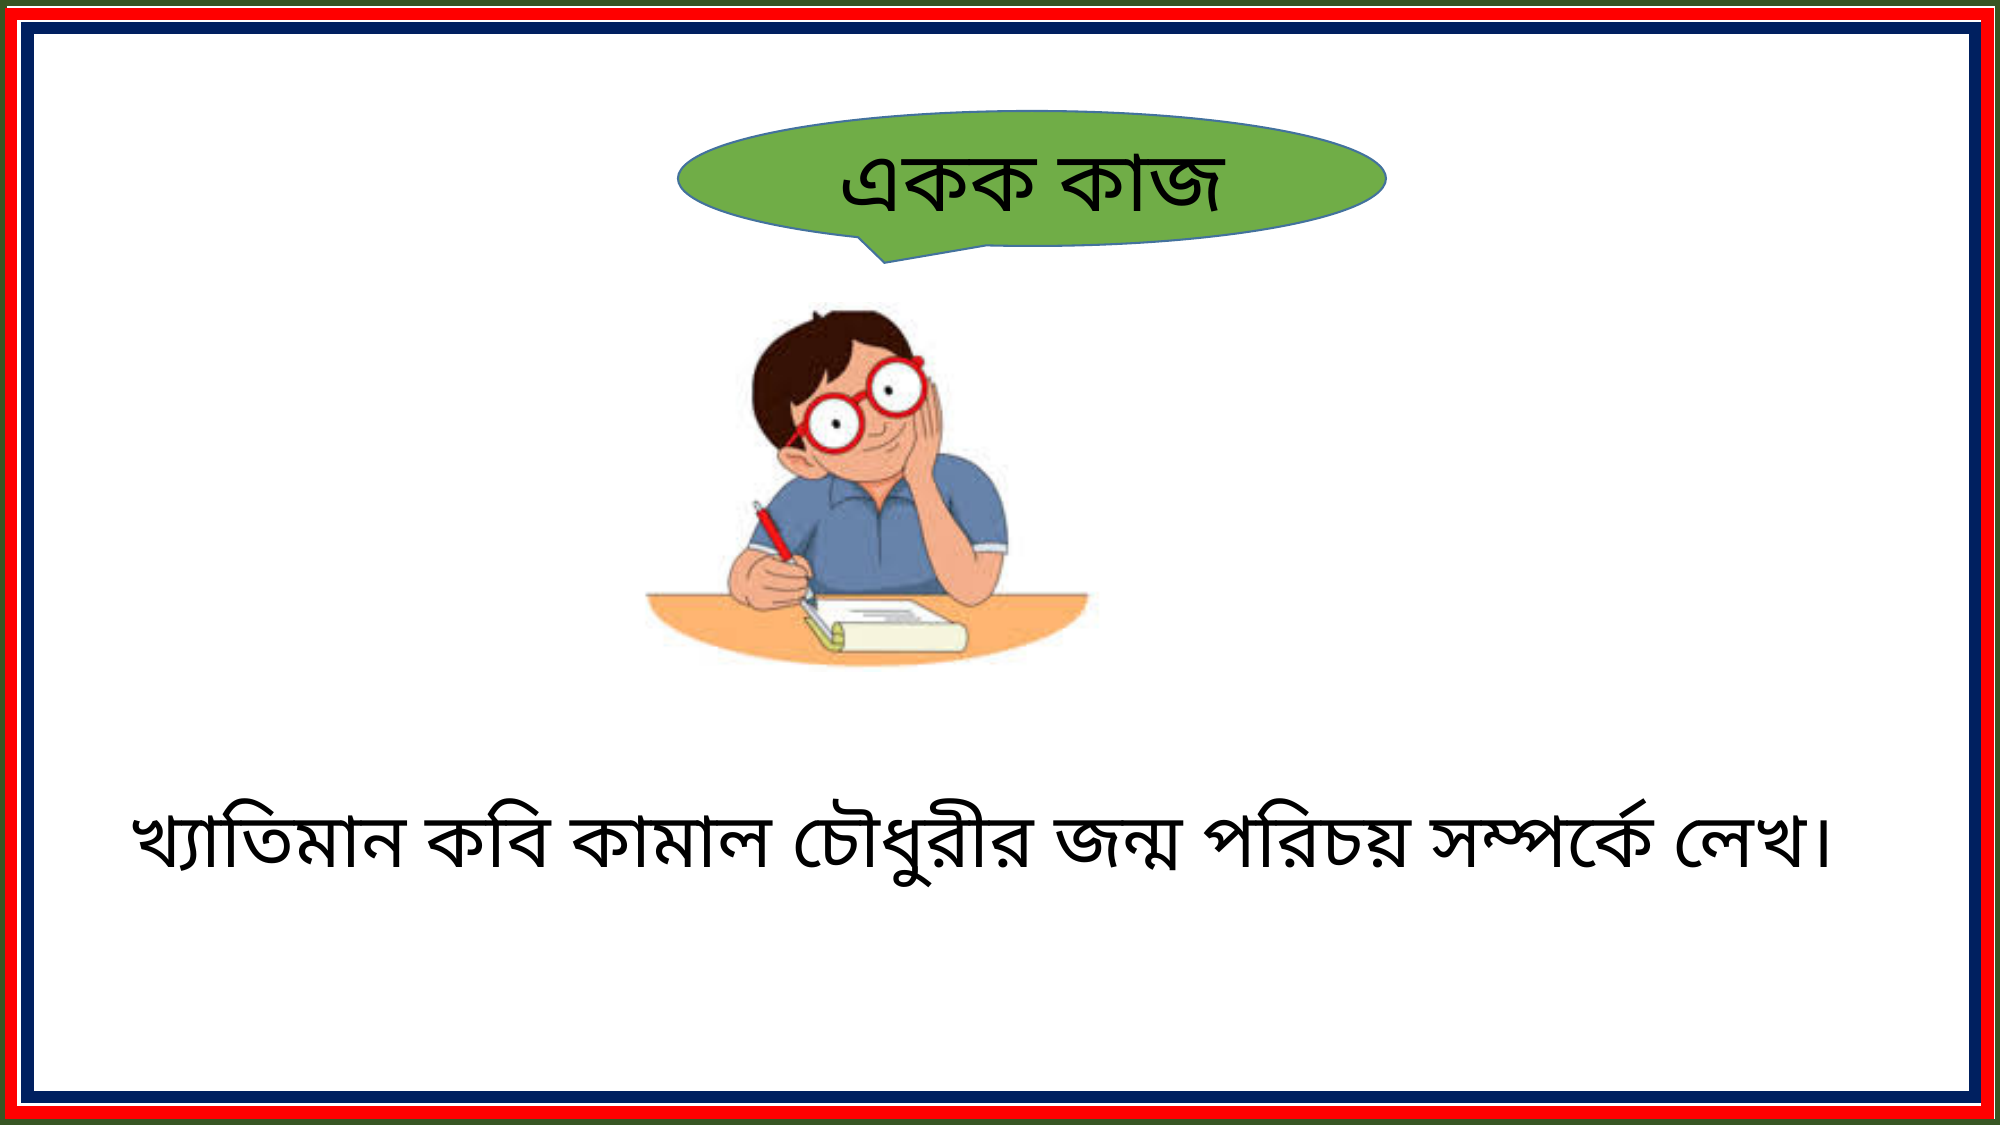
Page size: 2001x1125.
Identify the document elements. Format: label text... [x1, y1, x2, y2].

text_box [10, 13, 1988, 1113]
picture [628, 302, 1104, 672]
text_box [26, 27, 1976, 1098]
text_box একক কাজ [676, 109, 1388, 264]
text_box [0, 0, 2000, 1125]
text_box খ্যাতিমান কবি কামাল চৌধুরীর জন্ম পরিচয় সম্পর্কে লেখ। [115, 785, 1851, 891]
